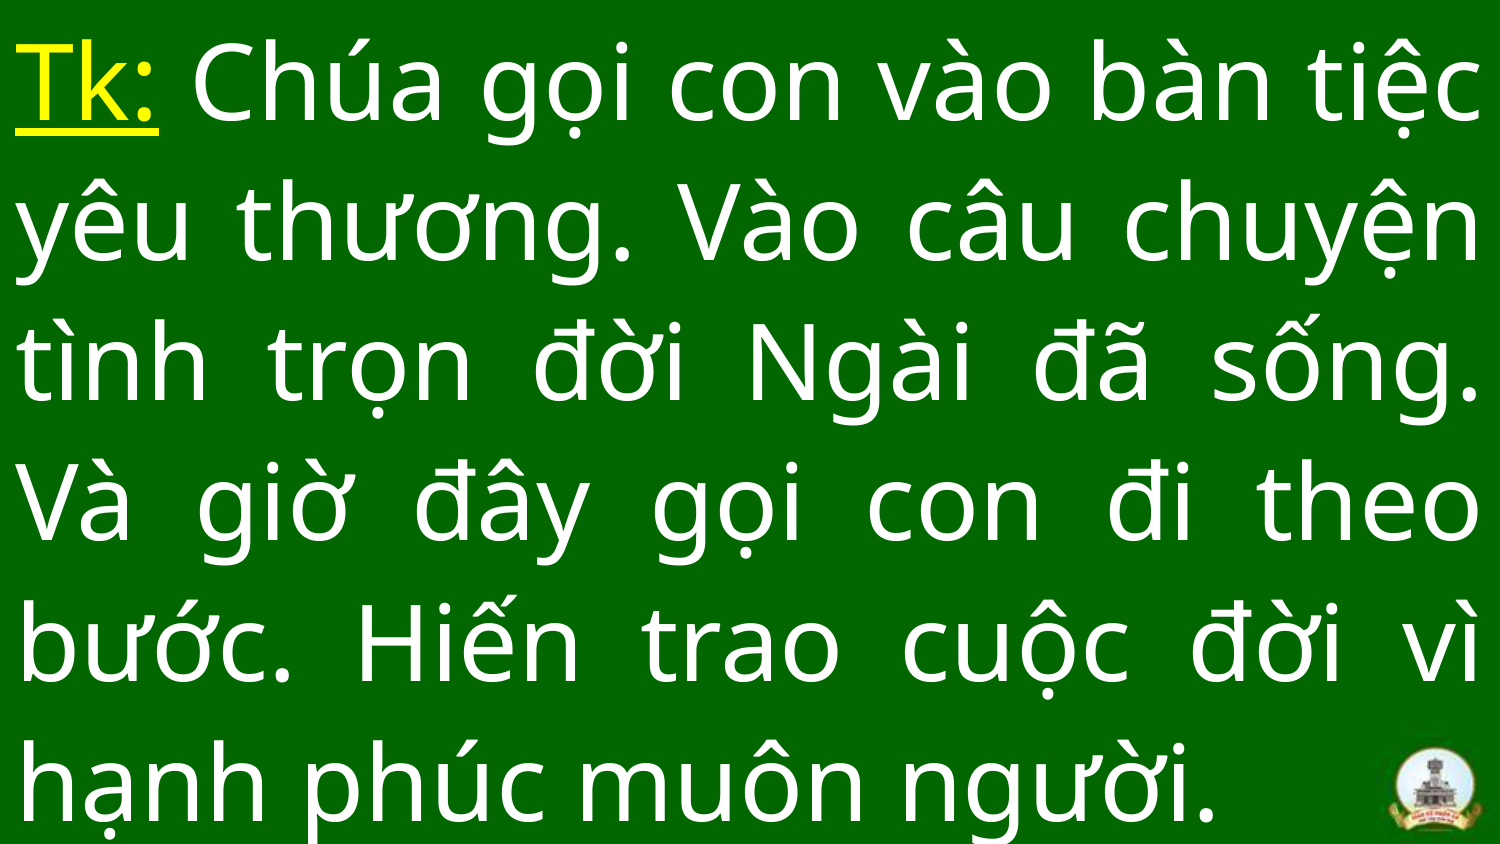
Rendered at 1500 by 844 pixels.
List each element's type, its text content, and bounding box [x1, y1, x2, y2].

subtitle Tk: Chúa gọi con vào bàn tiệc yêu thương. Vào câu chuyện tình trọn đời Ngài đã sống. Và giờ đây gọi con đi theo bước. Hiến trao cuộc đời vì hạnh phúc muôn người. [0, 0, 1500, 844]
